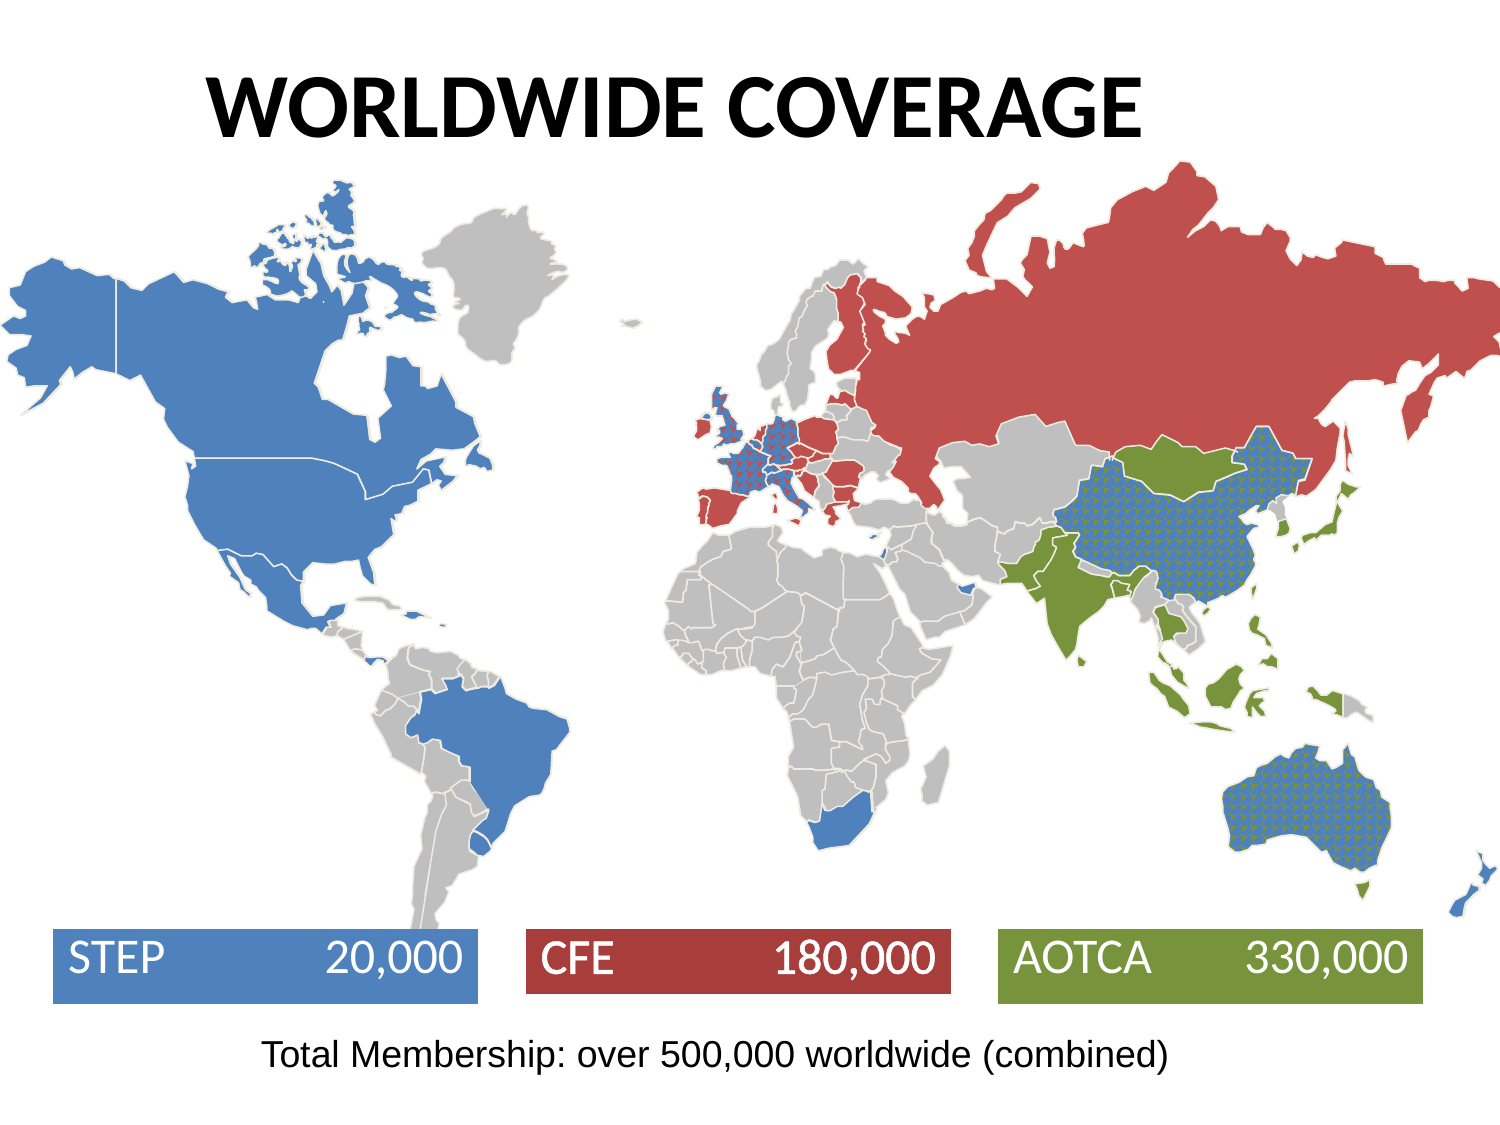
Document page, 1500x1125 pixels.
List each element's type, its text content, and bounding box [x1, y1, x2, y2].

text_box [700, 385, 1392, 873]
table_header 180,000 [739, 929, 951, 994]
text_box Total Membership: over 500,000 worldwide (combined) [246, 1023, 1325, 1083]
table_header STEP [53, 929, 266, 1004]
table_header 330,000 [1211, 929, 1423, 1004]
table_header AOTCA [998, 929, 1211, 1004]
title WORLDWIDE COVERAGE [0, 7, 1350, 160]
table_header 20,000 [266, 929, 478, 1004]
table_header CFE [526, 929, 739, 994]
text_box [0, 160, 1500, 918]
